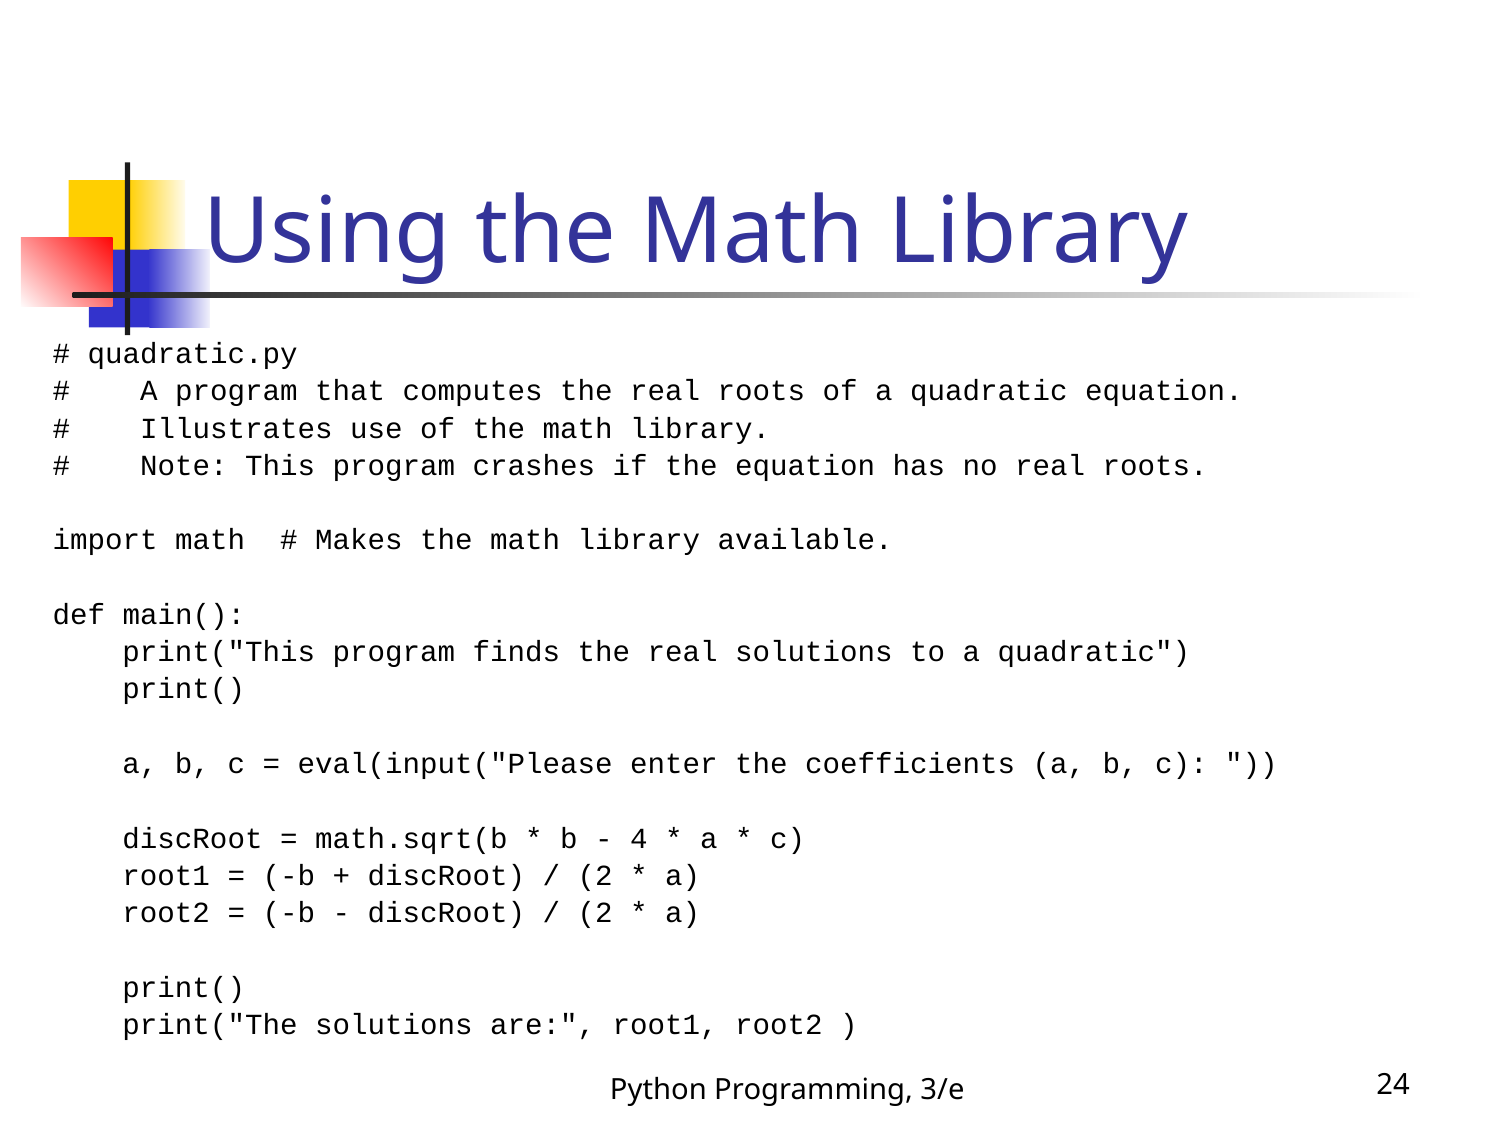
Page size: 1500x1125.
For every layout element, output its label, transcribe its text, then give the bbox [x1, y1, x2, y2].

footer Python Programming, 3/e [549, 1037, 1026, 1113]
slide_number 24 [1112, 1037, 1426, 1113]
list # quadratic.py # A program that computes the real roots of a quadratic equation. # Illustrates use of the math library. # Note: This program crashes if the equation has no real roots. import math # Makes the math library available. def main(): print("This program finds the real solutions to a quadratic") print() a, b, c = eval(input("Please enter the coefficients (a, b, c): ")) discRoot = math.sqrt(b * b - 4 * a * c) root1 = (-b + discRoot) / (2 * a) root2 = (-b - discRoot) / (2 * a) print() print("The solutions are:", root1, root2 ) [37, 331, 1469, 1006]
title Using the Math Library [188, 101, 1468, 289]
